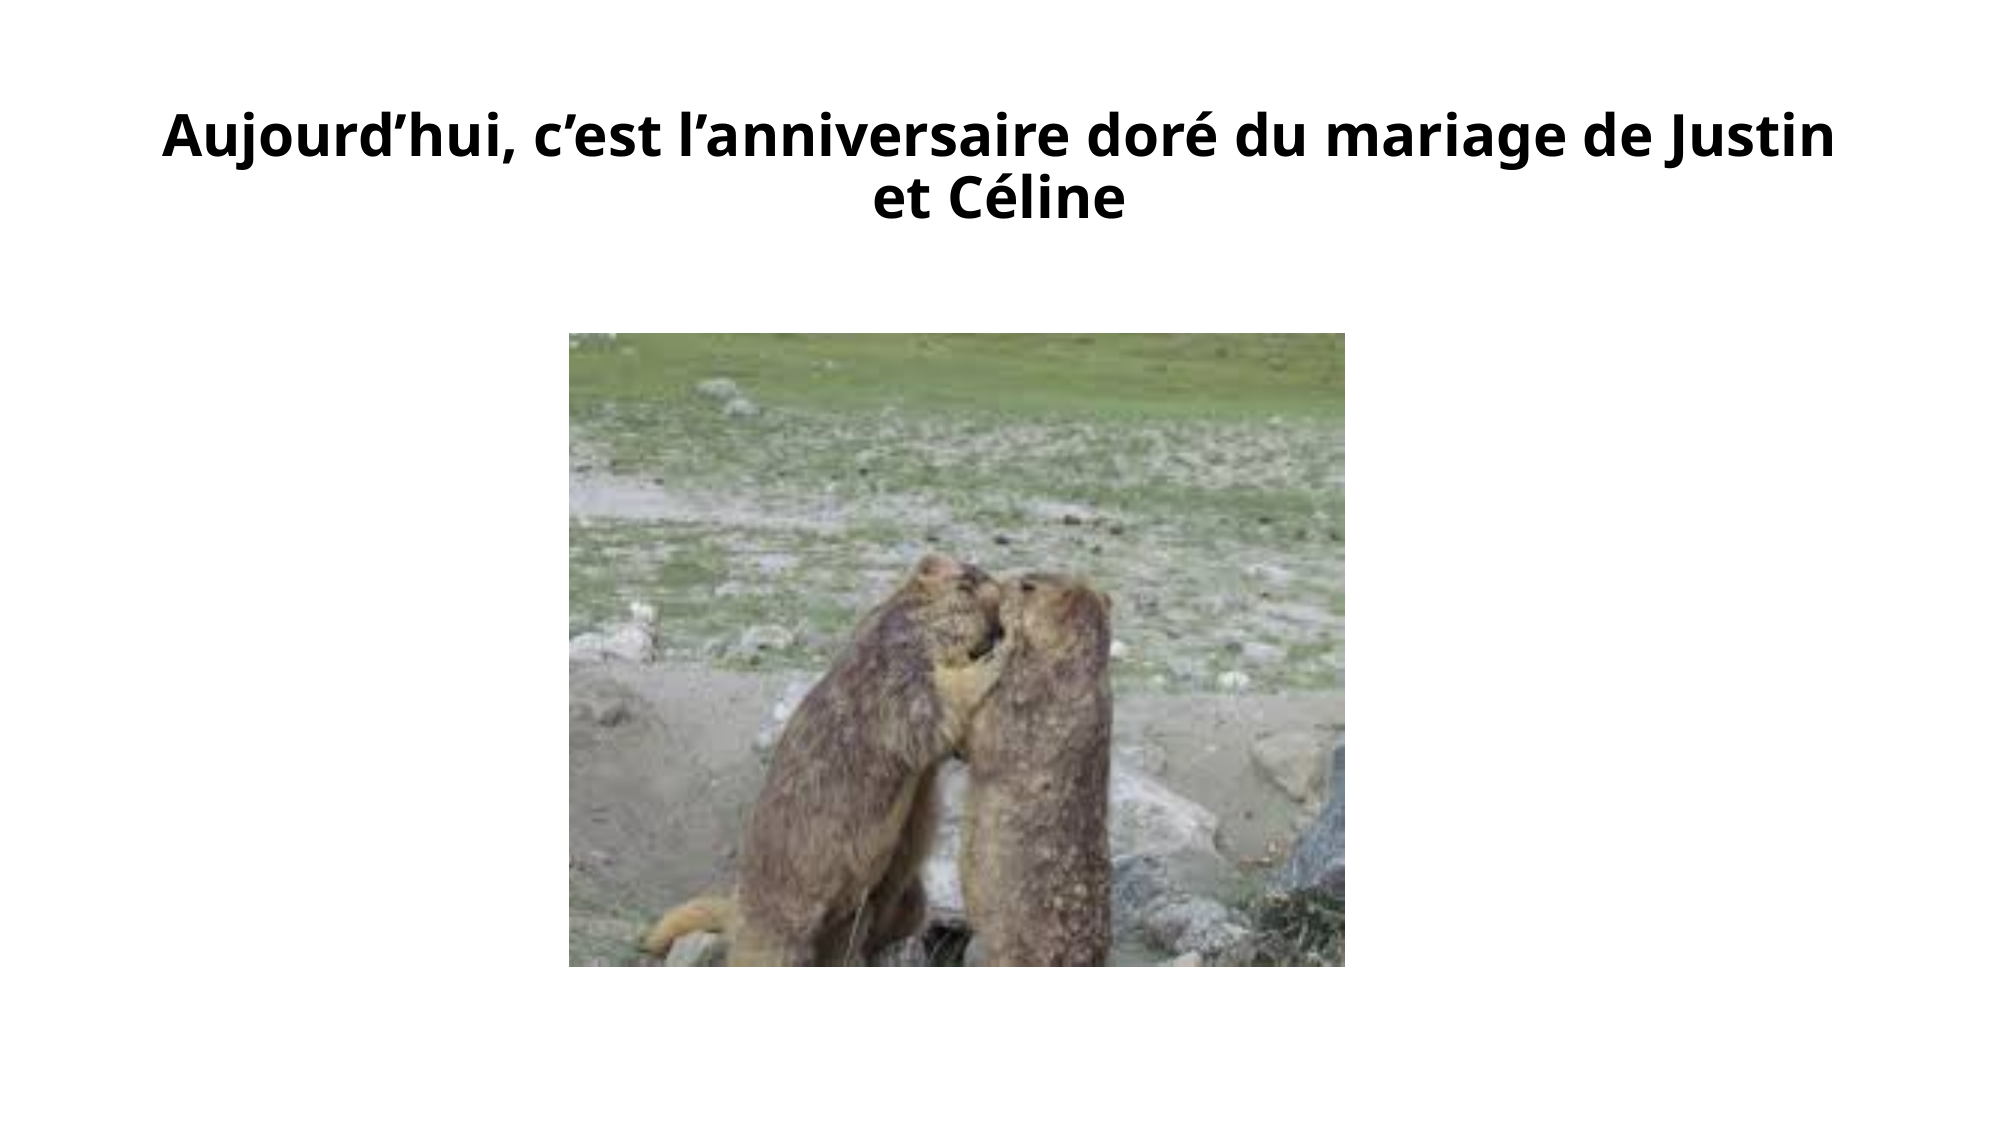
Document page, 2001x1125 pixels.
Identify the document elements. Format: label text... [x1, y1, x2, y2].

title Aujourd’hui, c’est l’anniversaire doré du mariage de Justin et Céline [137, 59, 1863, 278]
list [569, 333, 1345, 967]
